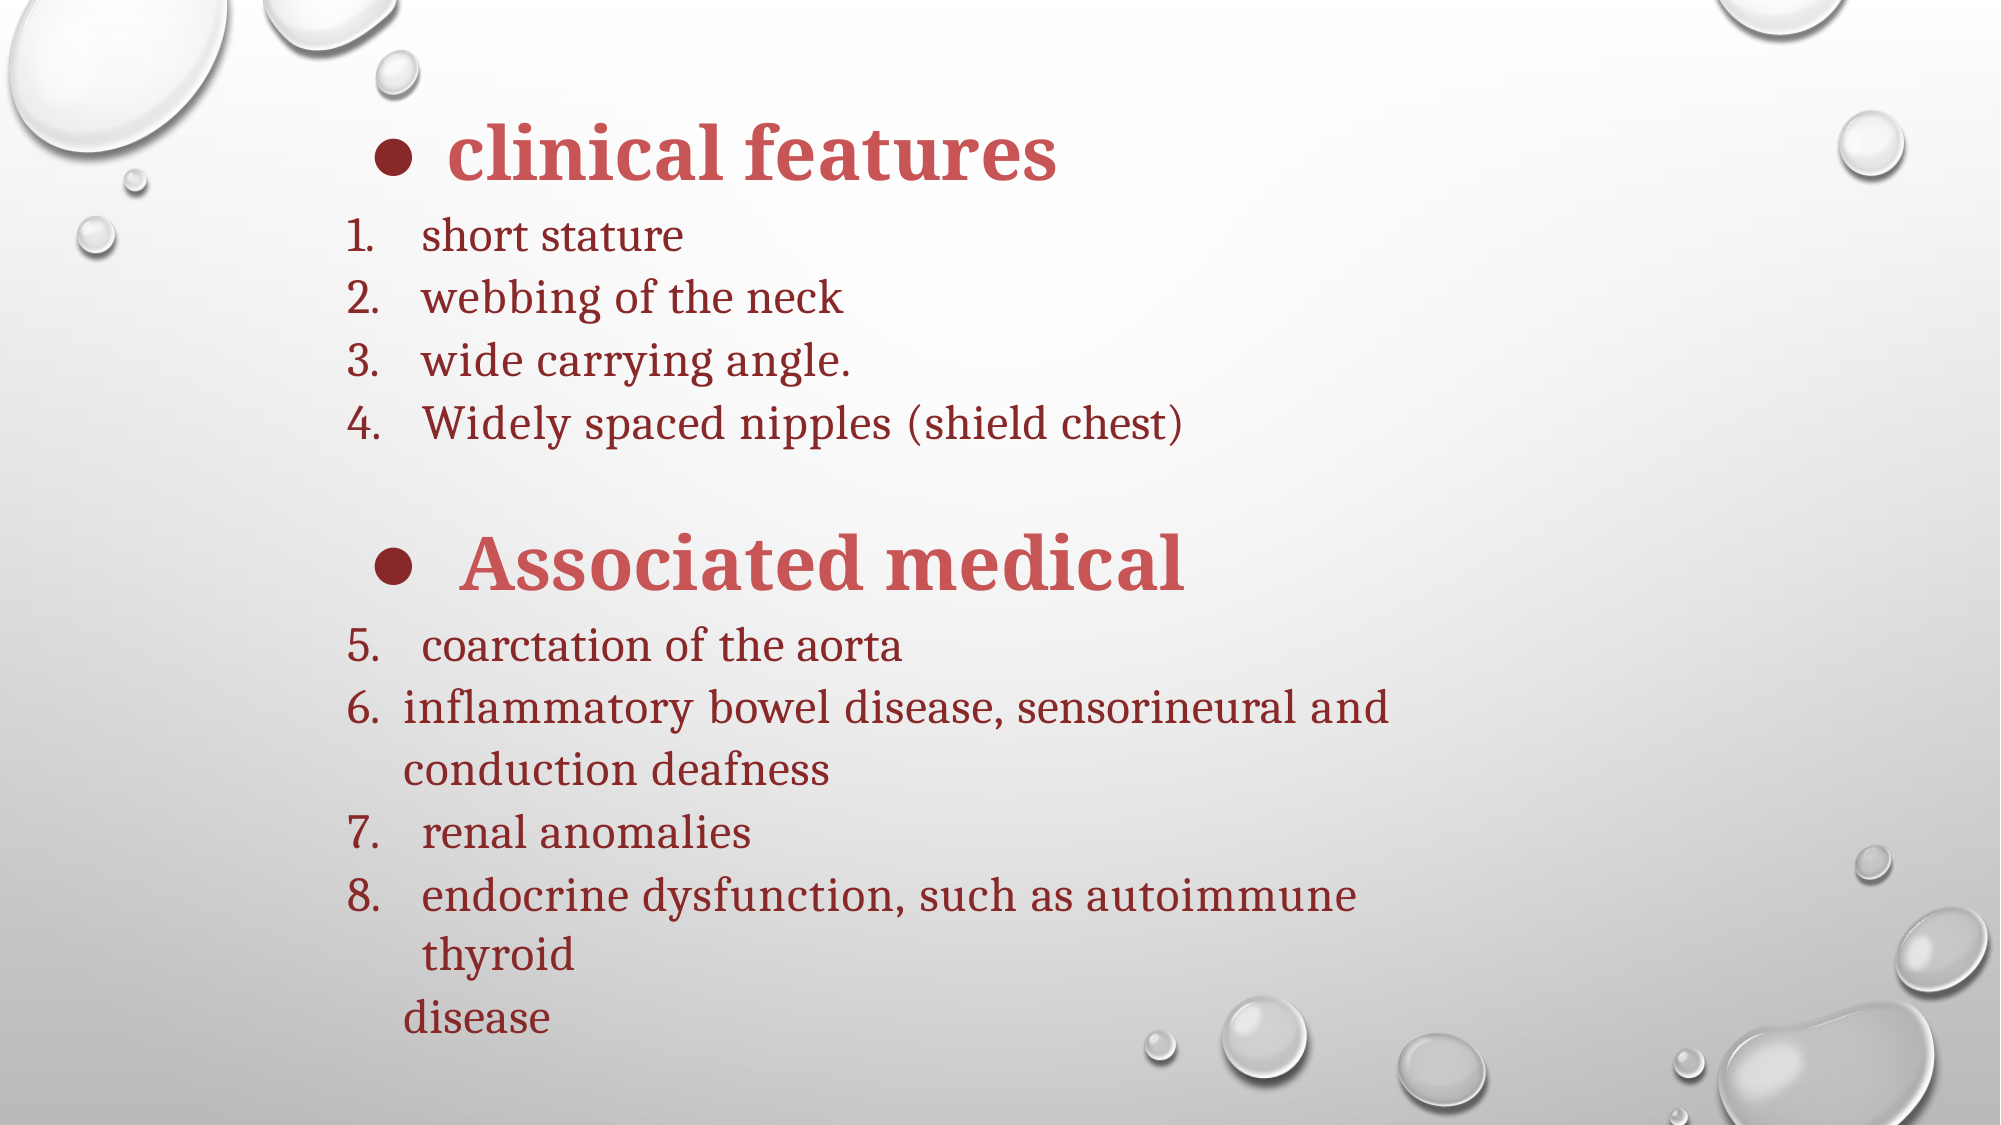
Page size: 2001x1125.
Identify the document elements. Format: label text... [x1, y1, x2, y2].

text_box clinical features short stature webbing of the neck wide carrying angle. Widely spaced nipples (shield chest) Associated medical coarctation of the aorta inflammatory bowel disease, sensorineural and conduction deafness renal anomalies endocrine dysfunction, such as autoimmune thyroid disease [344, 94, 1581, 1043]
picture [0, 0, 2000, 1125]
